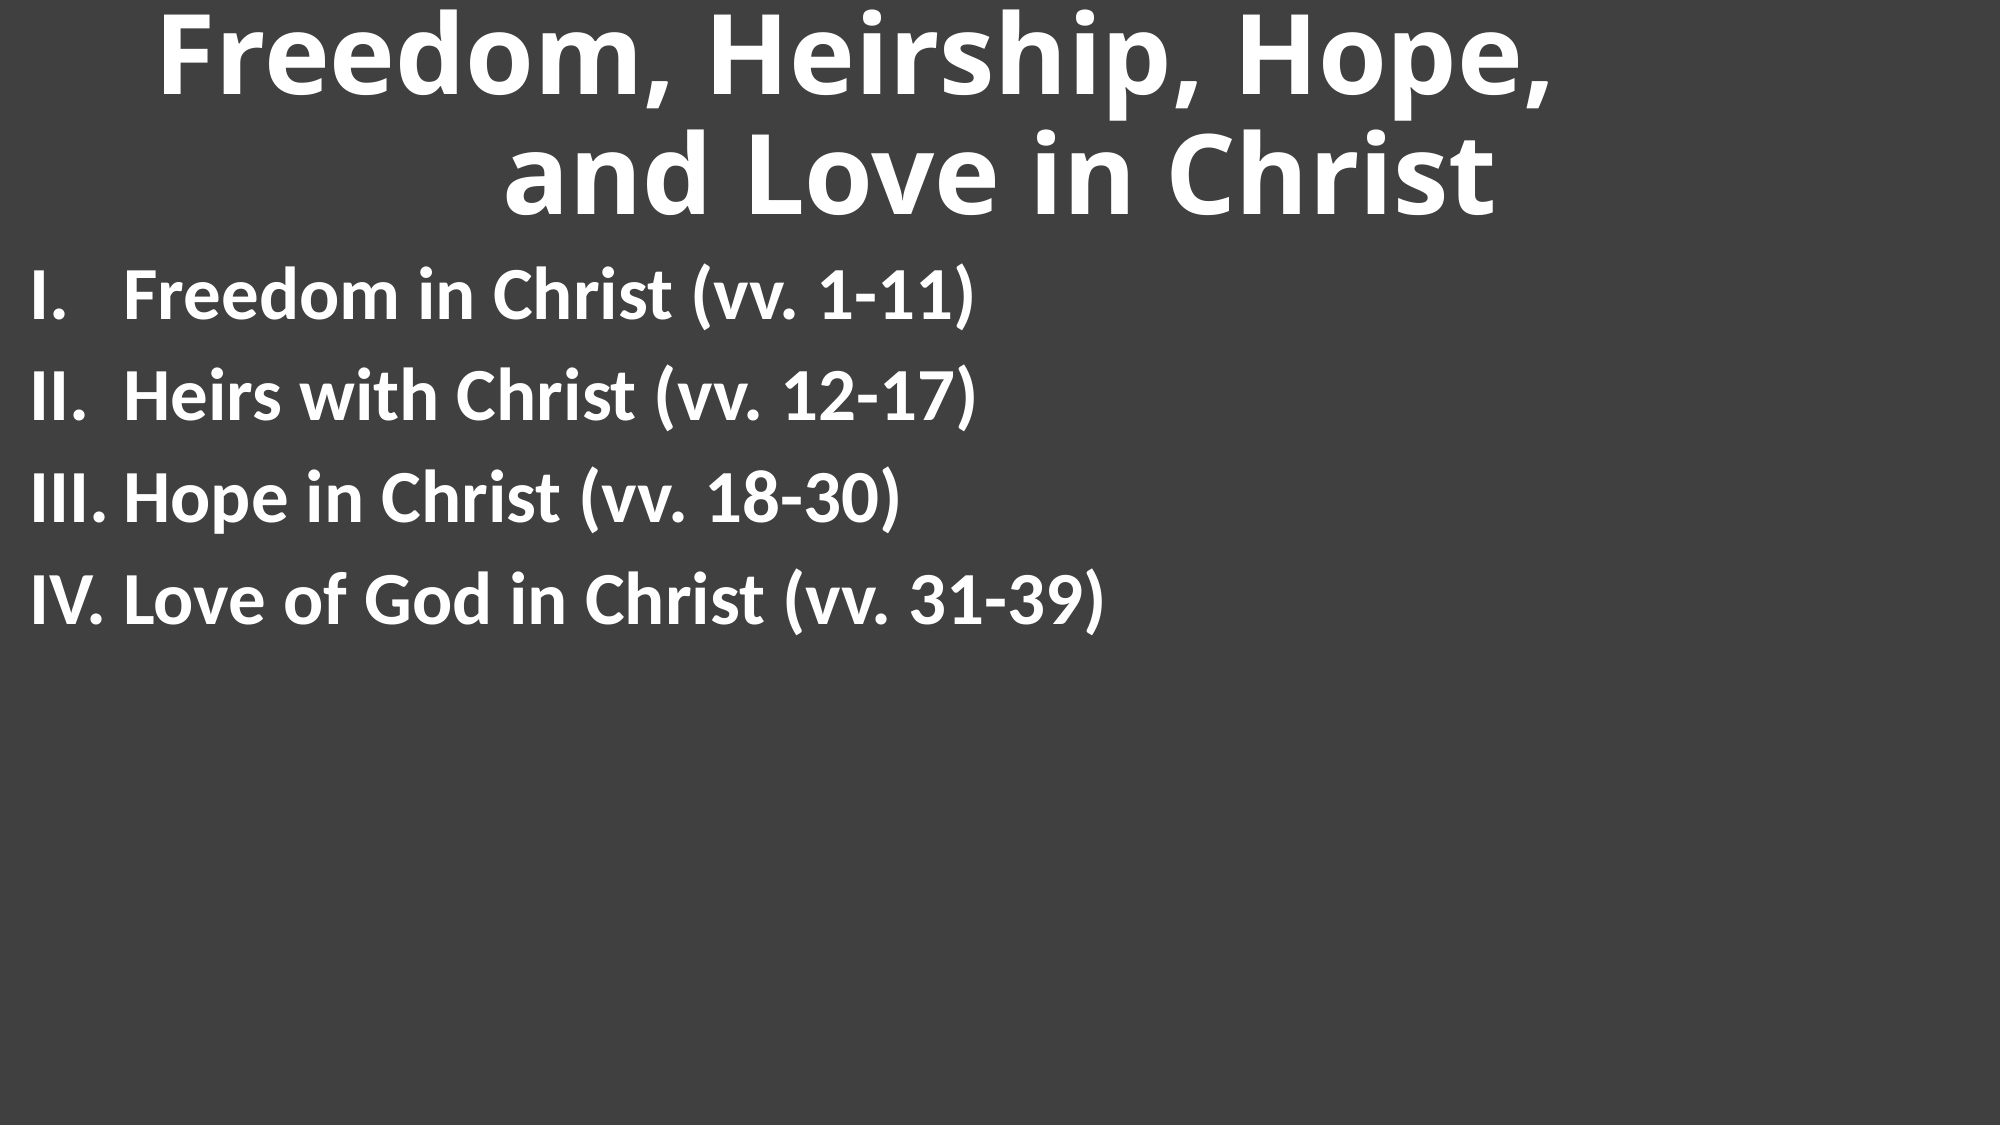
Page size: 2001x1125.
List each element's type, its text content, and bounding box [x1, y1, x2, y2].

list Freedom in Christ (vv. 1-11) Heirs with Christ (vv. 12-17) Hope in Christ (vv. 18-30) Love of God in Christ (vv. 31-39) [14, 246, 1986, 1100]
title Freedom, Heirship, Hope, and Love in Christ [137, 0, 1863, 246]
